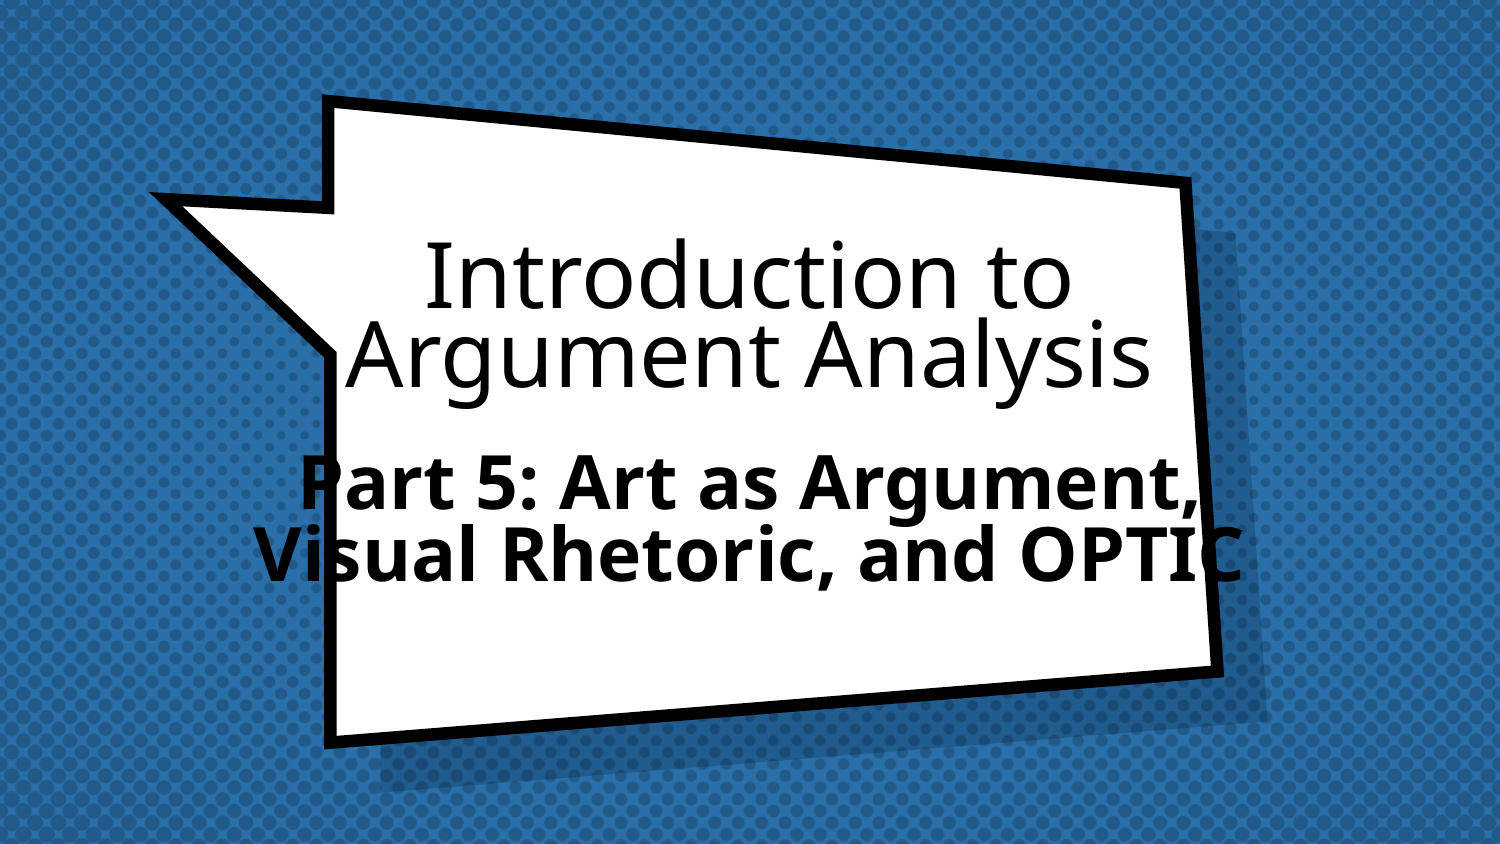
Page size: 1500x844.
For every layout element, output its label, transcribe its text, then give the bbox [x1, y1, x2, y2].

title Introduction to Argument Analysis Part 5: Art as Argument, Visual Rhetoric, and OPTIC [178, 196, 1322, 648]
